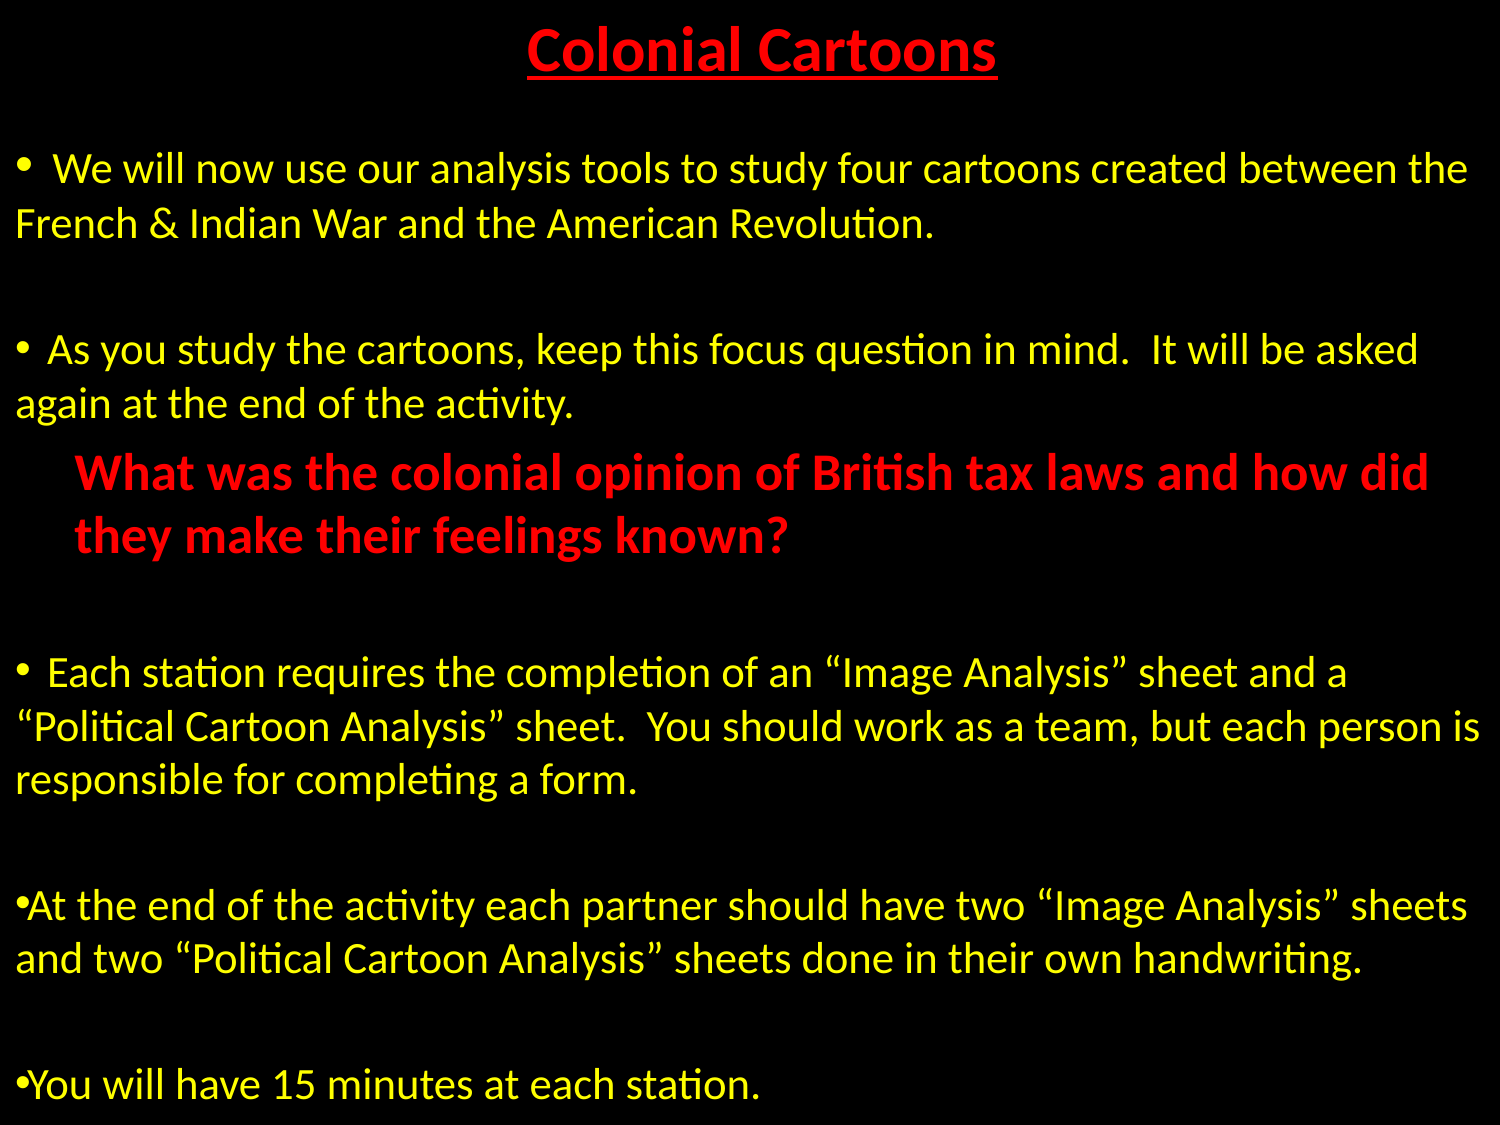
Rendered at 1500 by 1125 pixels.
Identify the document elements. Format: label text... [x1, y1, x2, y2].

list We will now use our analysis tools to study four cartoons created between the French & Indian War and the American Revolution. As you study the cartoons, keep this focus question in mind. It will be asked again at the end of the activity. What was the colonial opinion of British tax laws and how did they make their feelings known? Each station requires the completion of an “Image Analysis” sheet and a “Political Cartoon Analysis” sheet. You should work as a team, but each person is responsible for completing a form. At the end of the activity each partner should have two “Image Analysis” sheets and two “Political Cartoon Analysis” sheets done in their own handwriting. You will have 15 minutes at each station. [0, 125, 1500, 1125]
title Colonial Cartoons [87, 0, 1438, 93]
